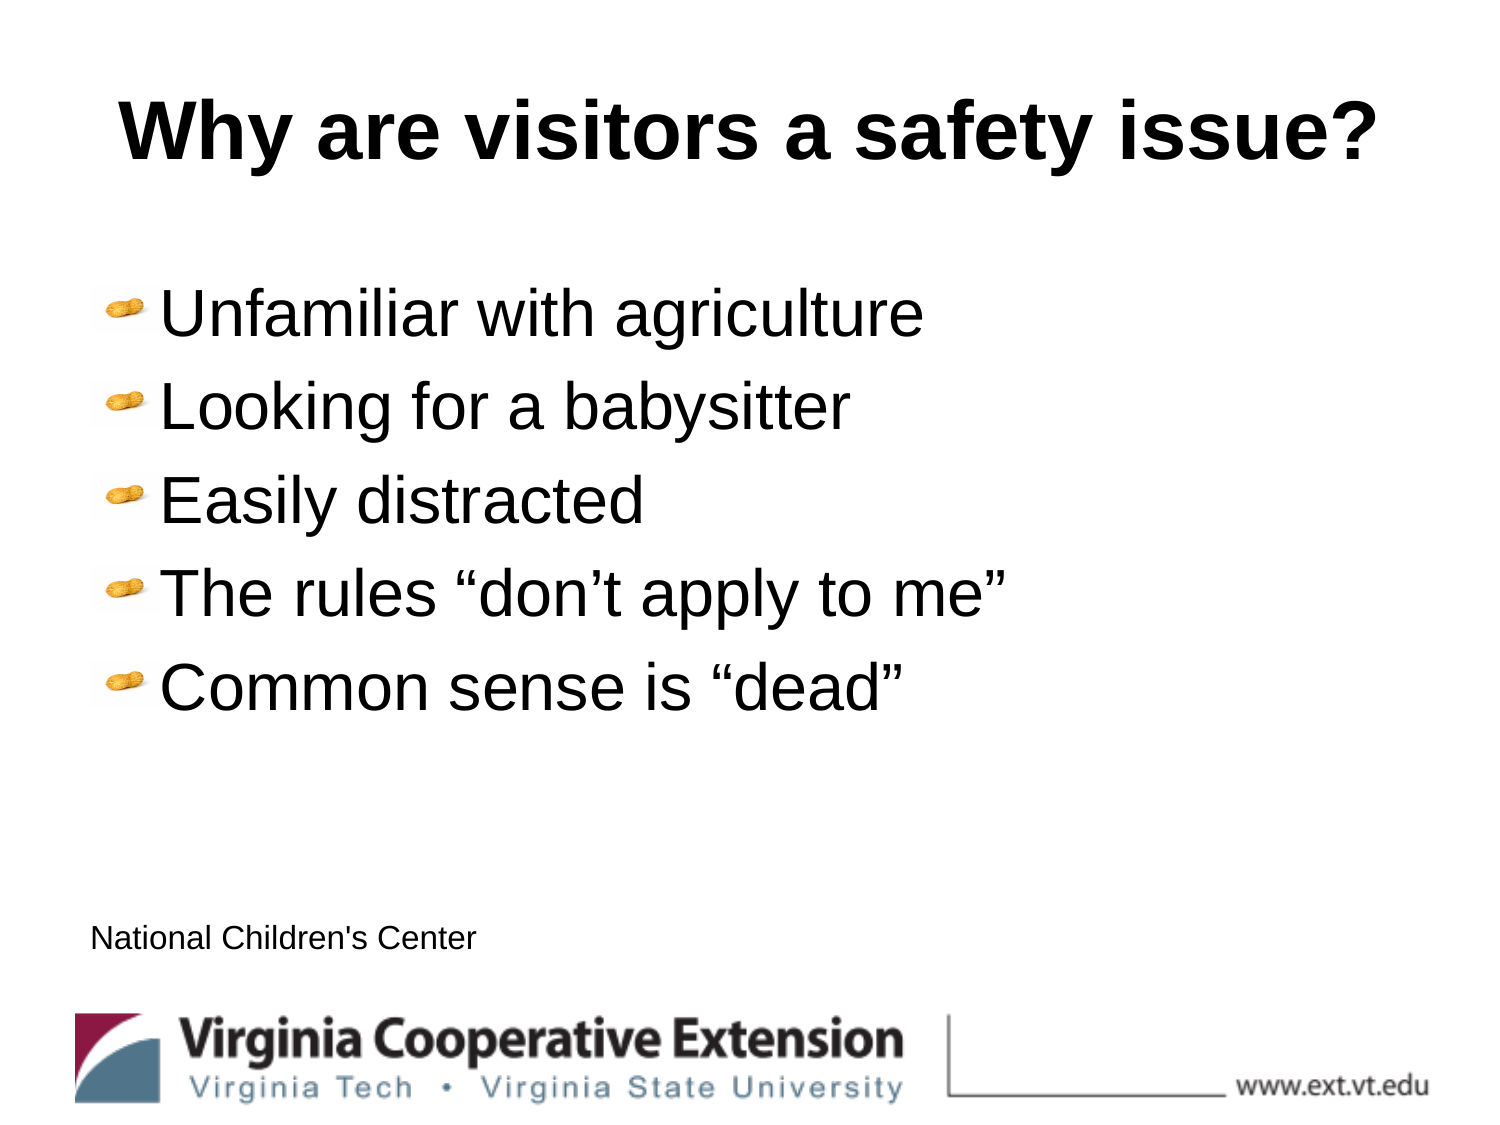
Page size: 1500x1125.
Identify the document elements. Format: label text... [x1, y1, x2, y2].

picture [90, 286, 137, 334]
picture [90, 659, 137, 707]
list Unfamiliar with agriculture Looking for a babysitter Easily distracted The rules “don’t apply to me” Common sense is “dead” National Children's Center [75, 262, 1425, 982]
picture [90, 566, 137, 614]
picture [90, 379, 137, 427]
title Why are visitors a safety issue? [75, 102, 1425, 259]
picture [90, 473, 137, 520]
